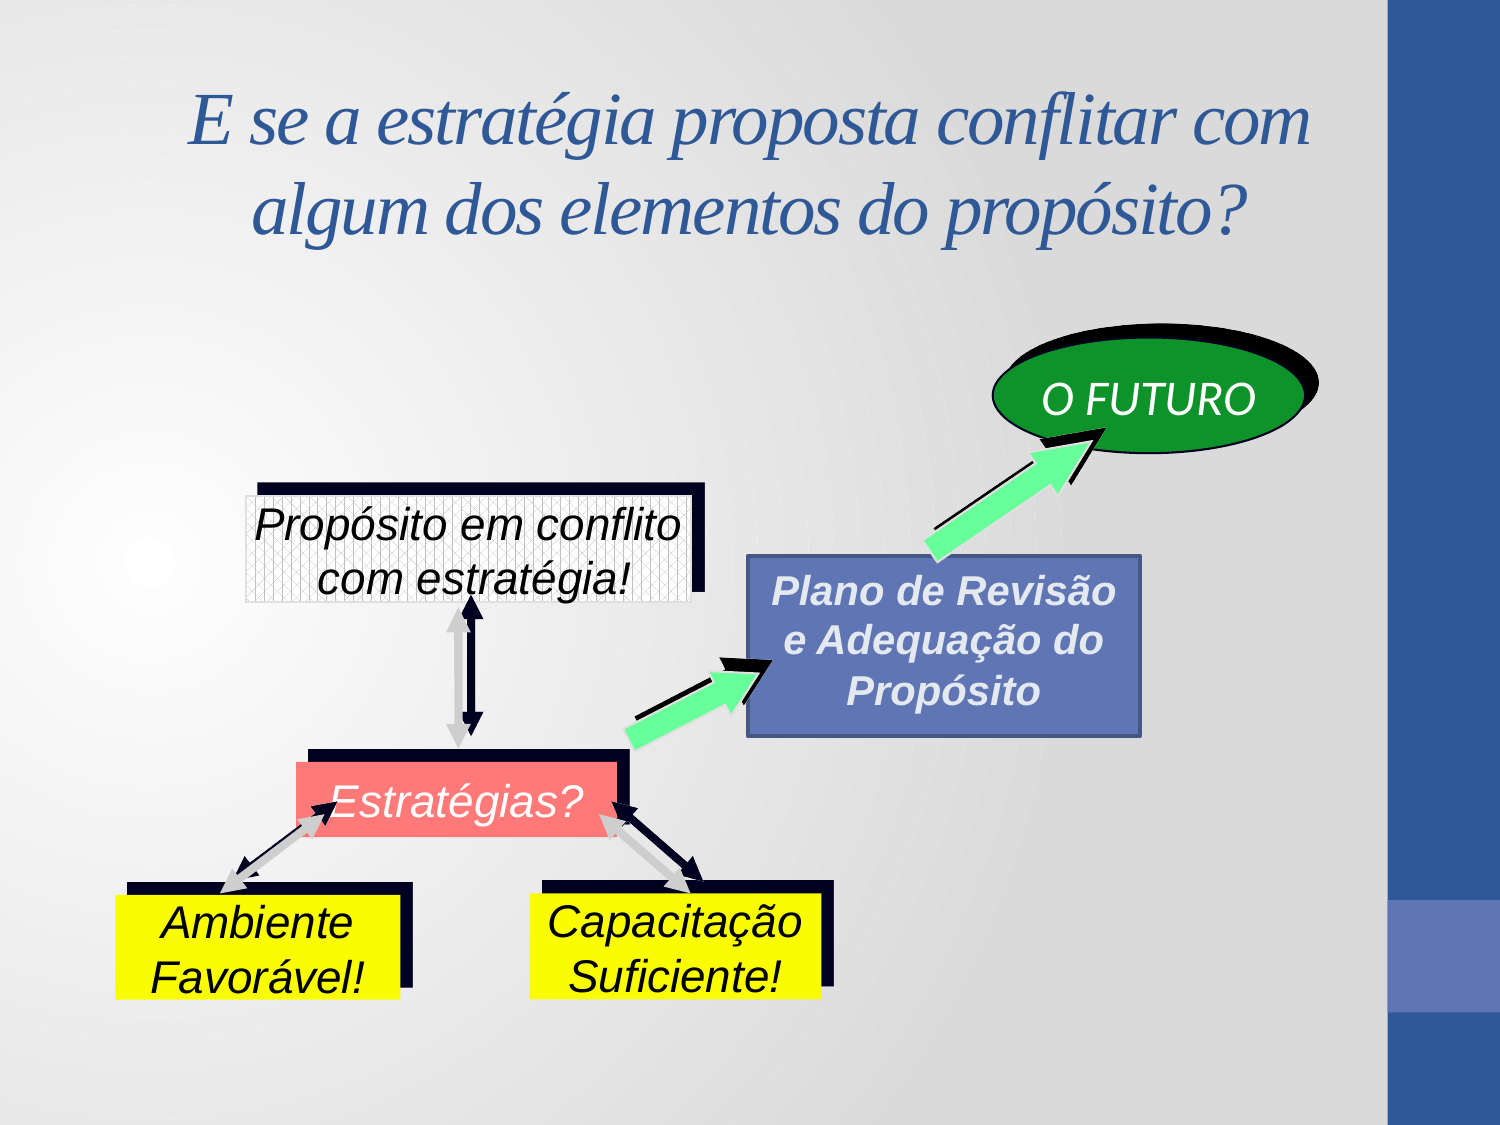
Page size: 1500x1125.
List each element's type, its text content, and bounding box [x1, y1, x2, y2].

title E se a estratégia proposta conflitar com algum dos elementos do propósito? [115, 62, 1385, 250]
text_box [114, 336, 1306, 1001]
